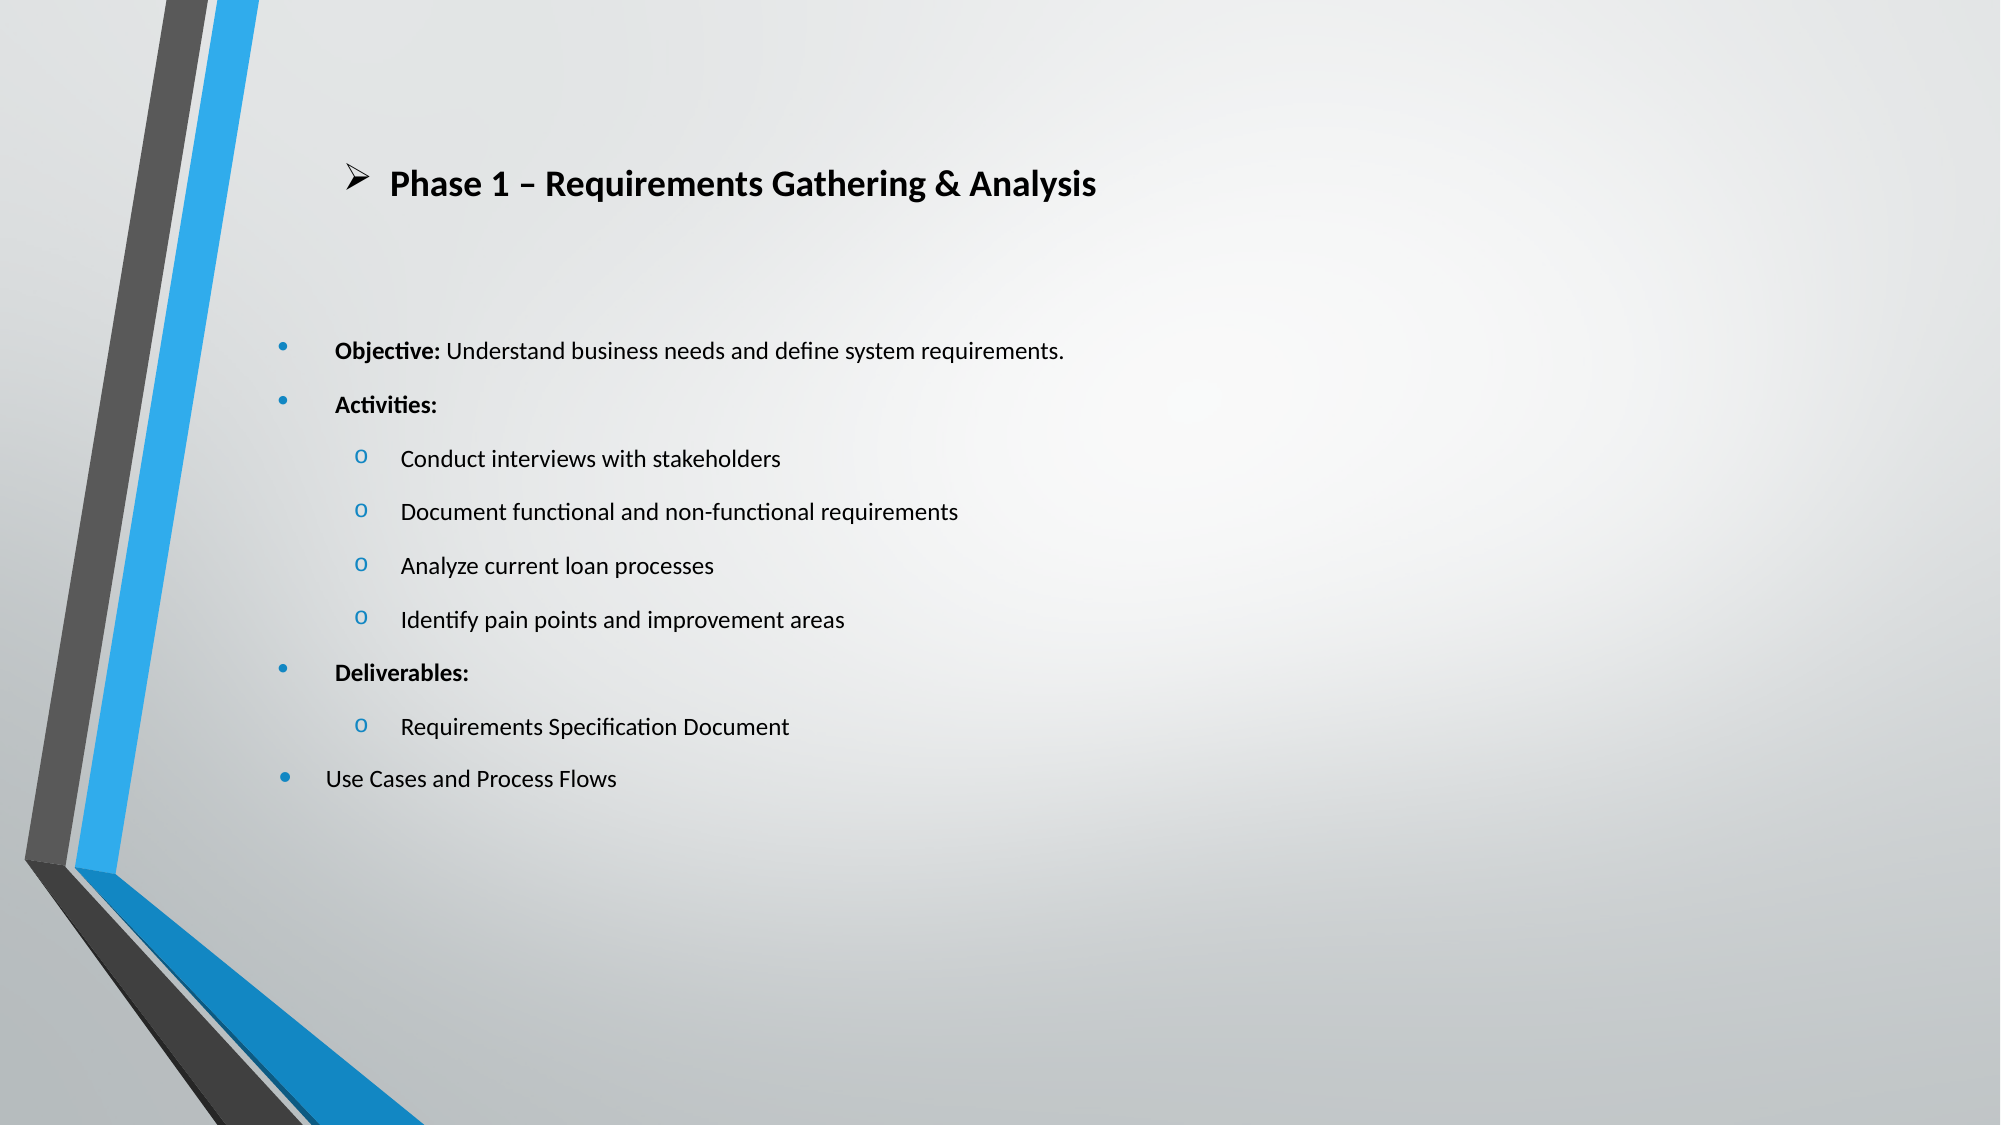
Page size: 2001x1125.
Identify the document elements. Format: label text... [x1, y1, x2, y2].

title Phase 1 – Requirements Gathering & Analysis [243, 112, 1198, 251]
list Objective: Understand business needs and define system requirements. Activities: Conduct interviews with stakeholders Document functional and non-functional requirements Analyze current loan processes Identify pain points and improvement areas Deliverables: Requirements Specification Document Use Cases and Process Flows [263, 241, 1964, 884]
